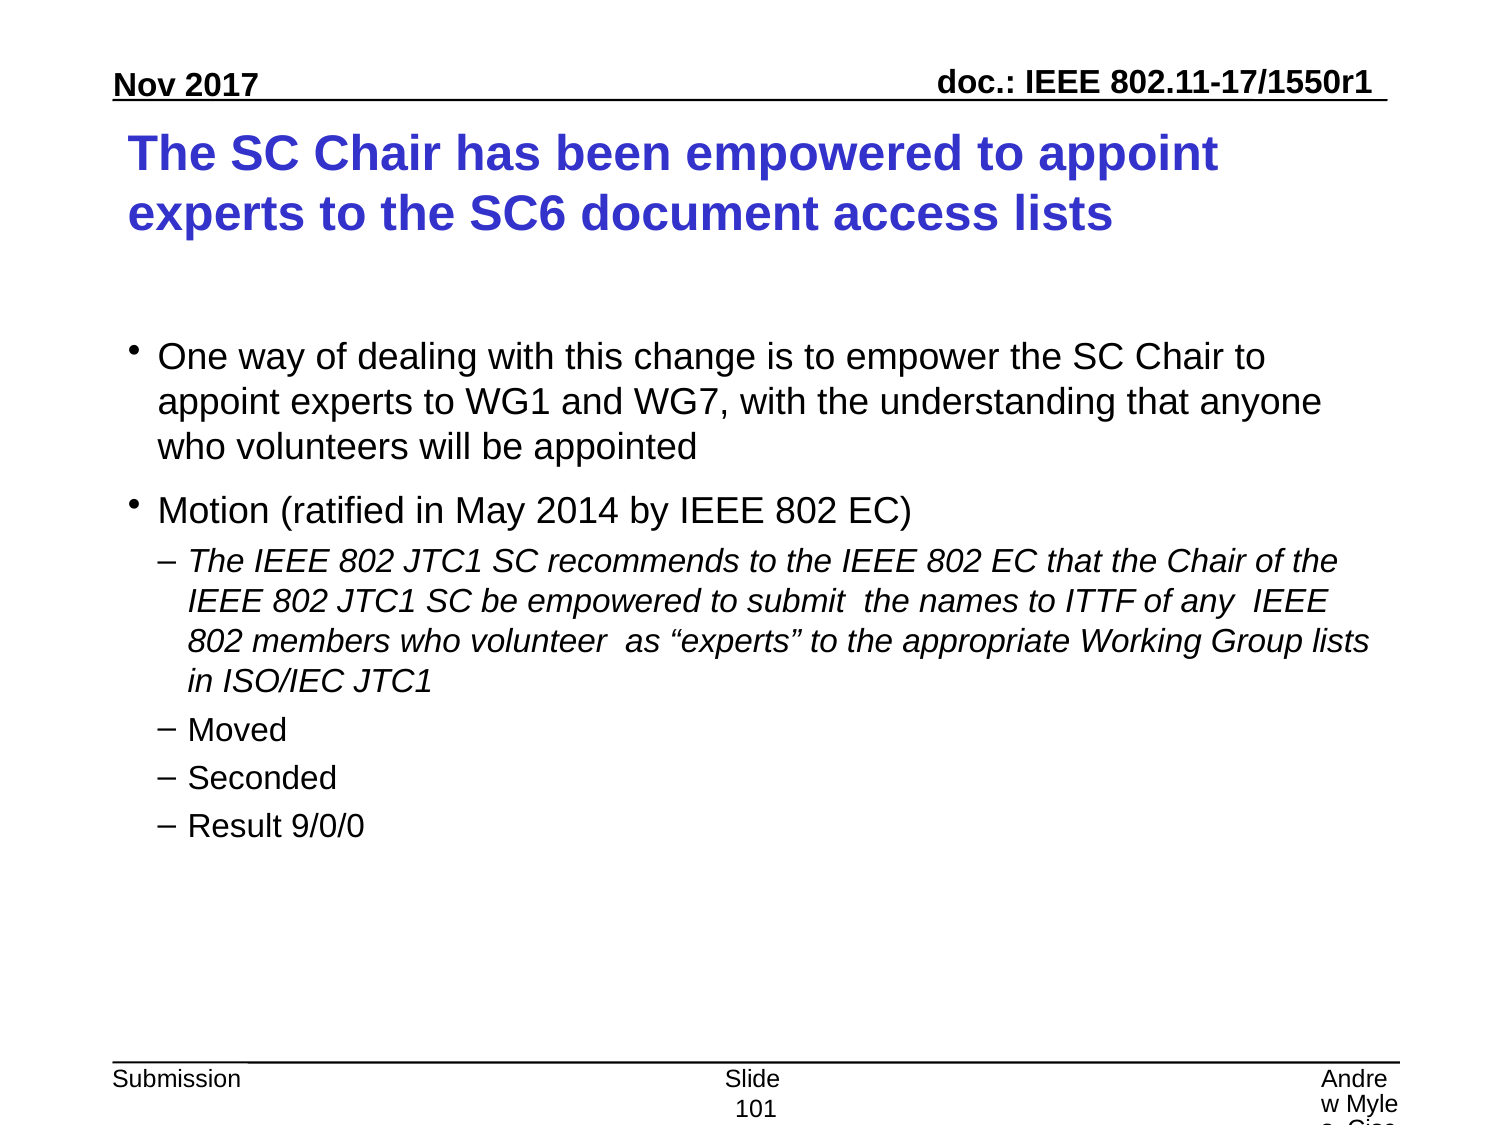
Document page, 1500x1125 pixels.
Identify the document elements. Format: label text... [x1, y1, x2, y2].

title The SC Chair has been empowered to appoint experts to the SC6 document access lists [112, 112, 1388, 288]
list One way of dealing with this change is to empower the SC Chair to appoint experts to WG1 and WG7, with the understanding that anyone who volunteers will be appointed Motion (ratified in May 2014 by IEEE 802 EC) The IEEE 802 JTC1 SC recommends to the IEEE 802 EC that the Chair of the IEEE 802 JTC1 SC be empowered to submit the names to ITTF of any IEEE 802 members who volunteer as “experts” to the appropriate Working Group lists in ISO/IEC JTC1 Moved Seconded Result 9/0/0 [112, 324, 1388, 1000]
slide_number Slide 101 [709, 1061, 803, 1093]
footer Andrew Myles, Cisco [1320, 1061, 1402, 1093]
